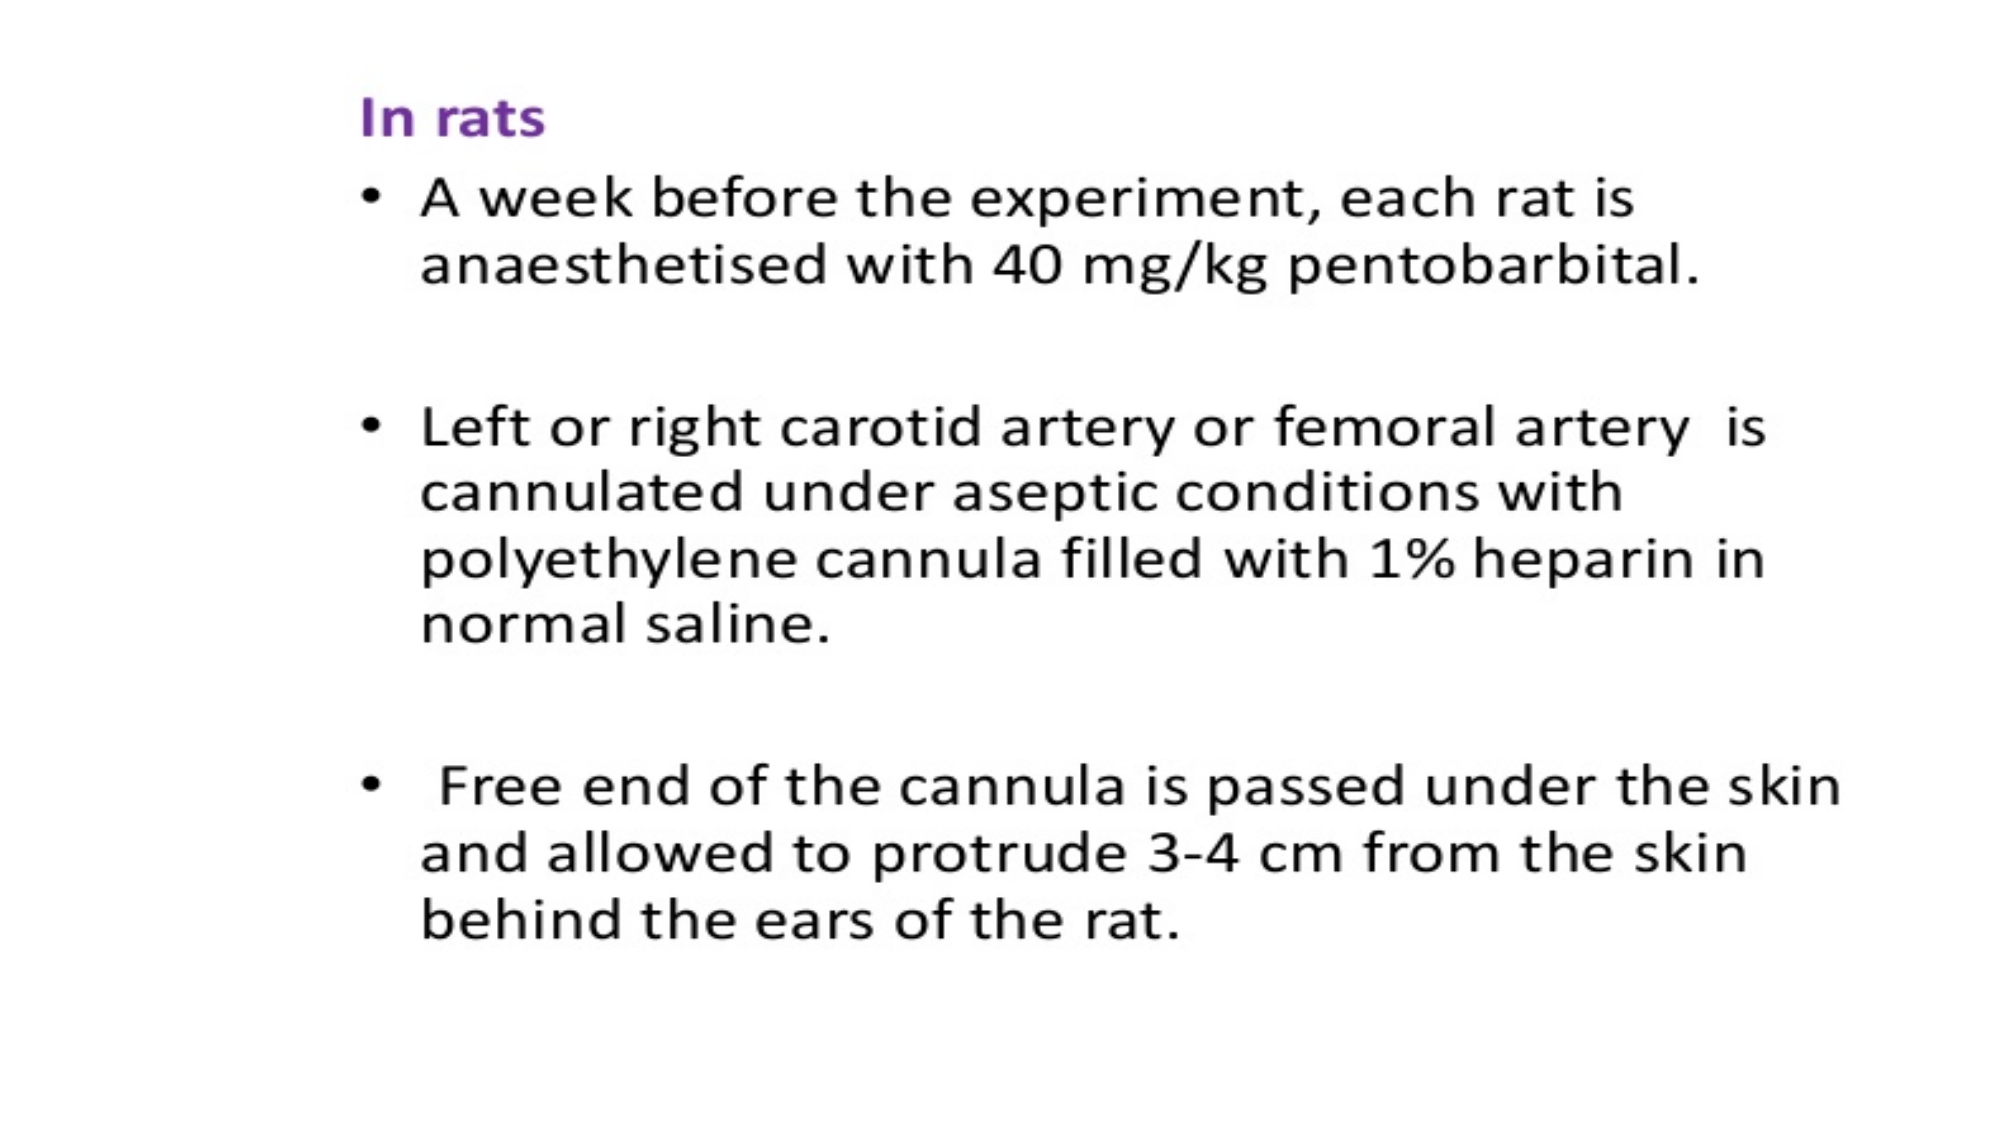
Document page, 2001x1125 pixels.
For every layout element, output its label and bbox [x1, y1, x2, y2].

picture [344, 33, 1961, 1069]
